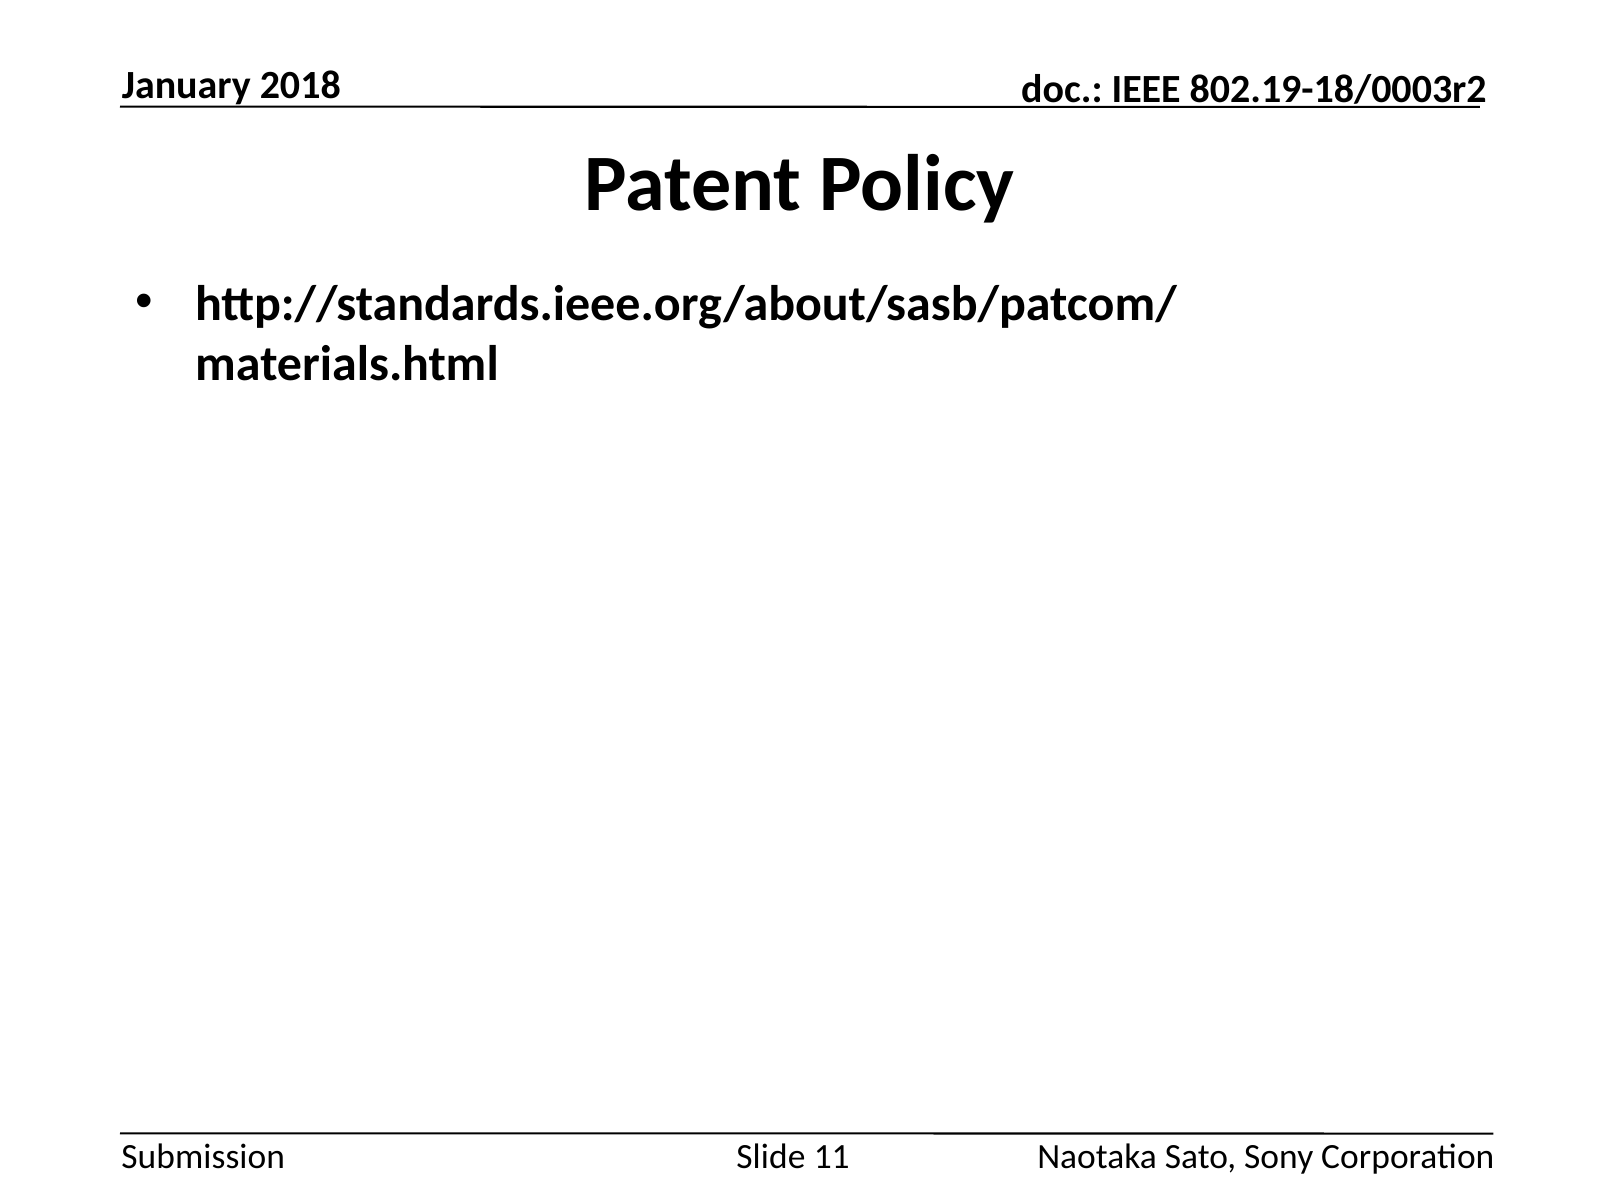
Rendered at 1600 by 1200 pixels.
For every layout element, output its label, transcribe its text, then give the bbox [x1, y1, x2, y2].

slide_number Slide 11 [733, 1132, 854, 1197]
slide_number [121, 58, 451, 107]
title Patent Policy [119, 119, 1480, 238]
list http://standards.ieee.org/about/sasb/patcom/materials.html [119, 262, 1480, 1126]
footer Naotaka Sato, Sony Corporation [937, 1132, 1495, 1174]
